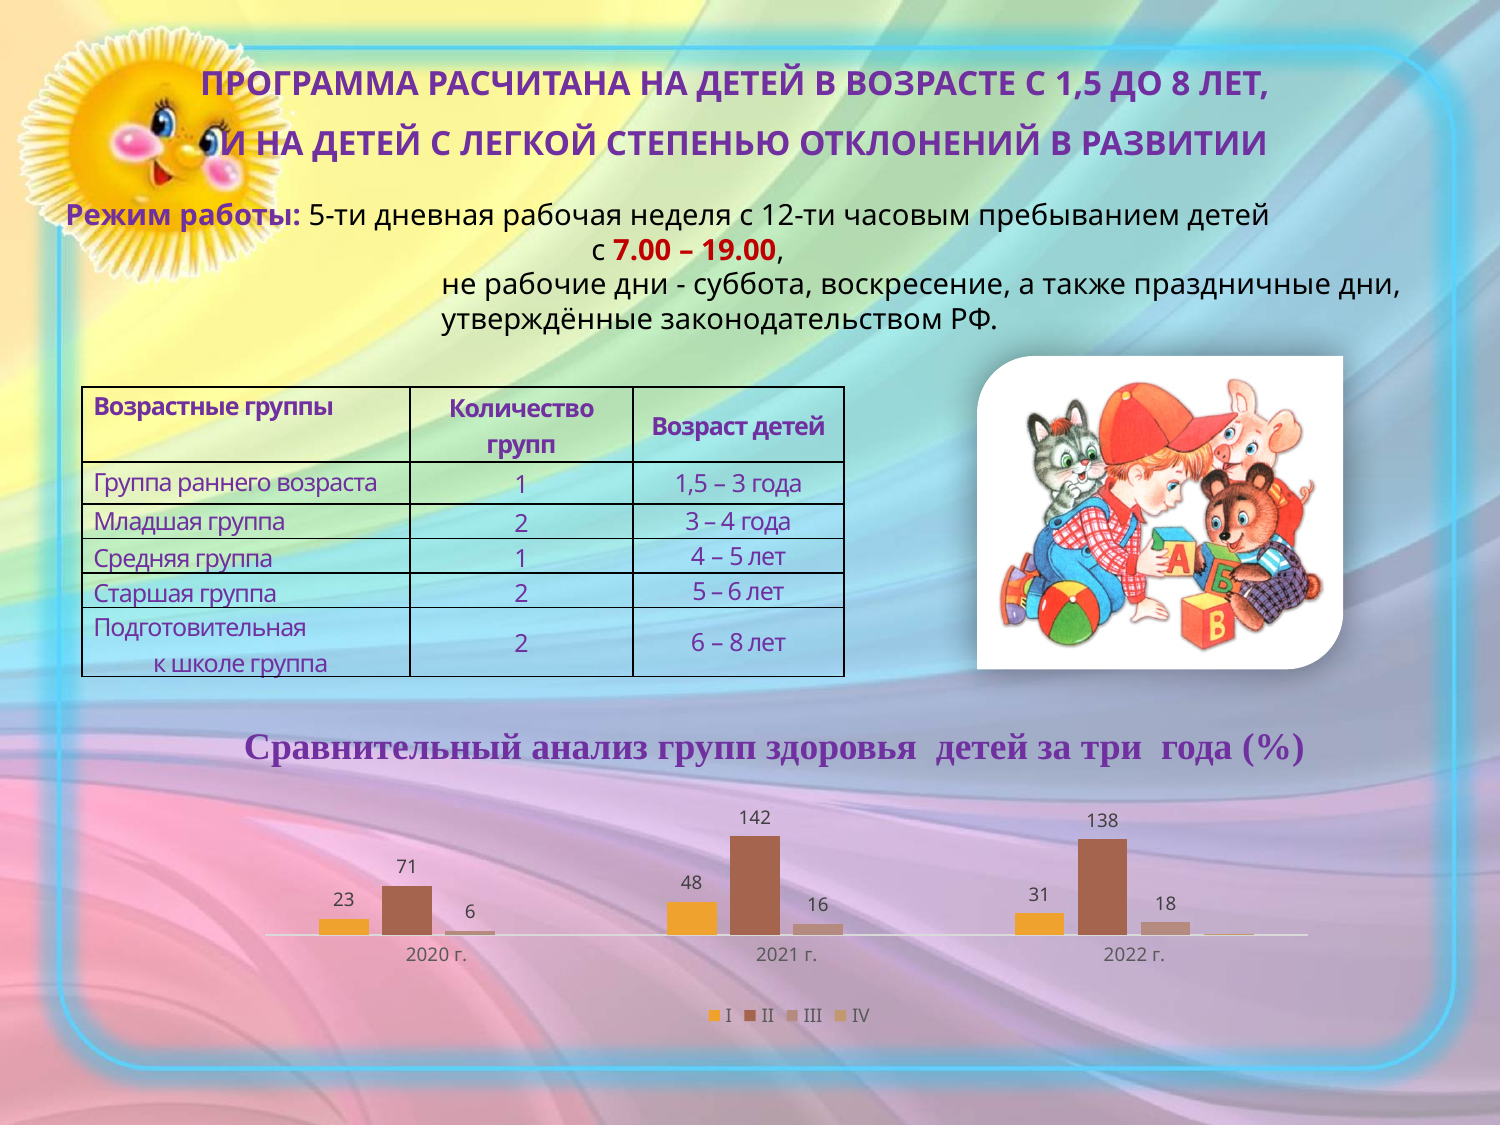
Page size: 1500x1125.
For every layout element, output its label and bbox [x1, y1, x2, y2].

picture [0, 0, 1500, 1125]
chart [241, 795, 1337, 1036]
